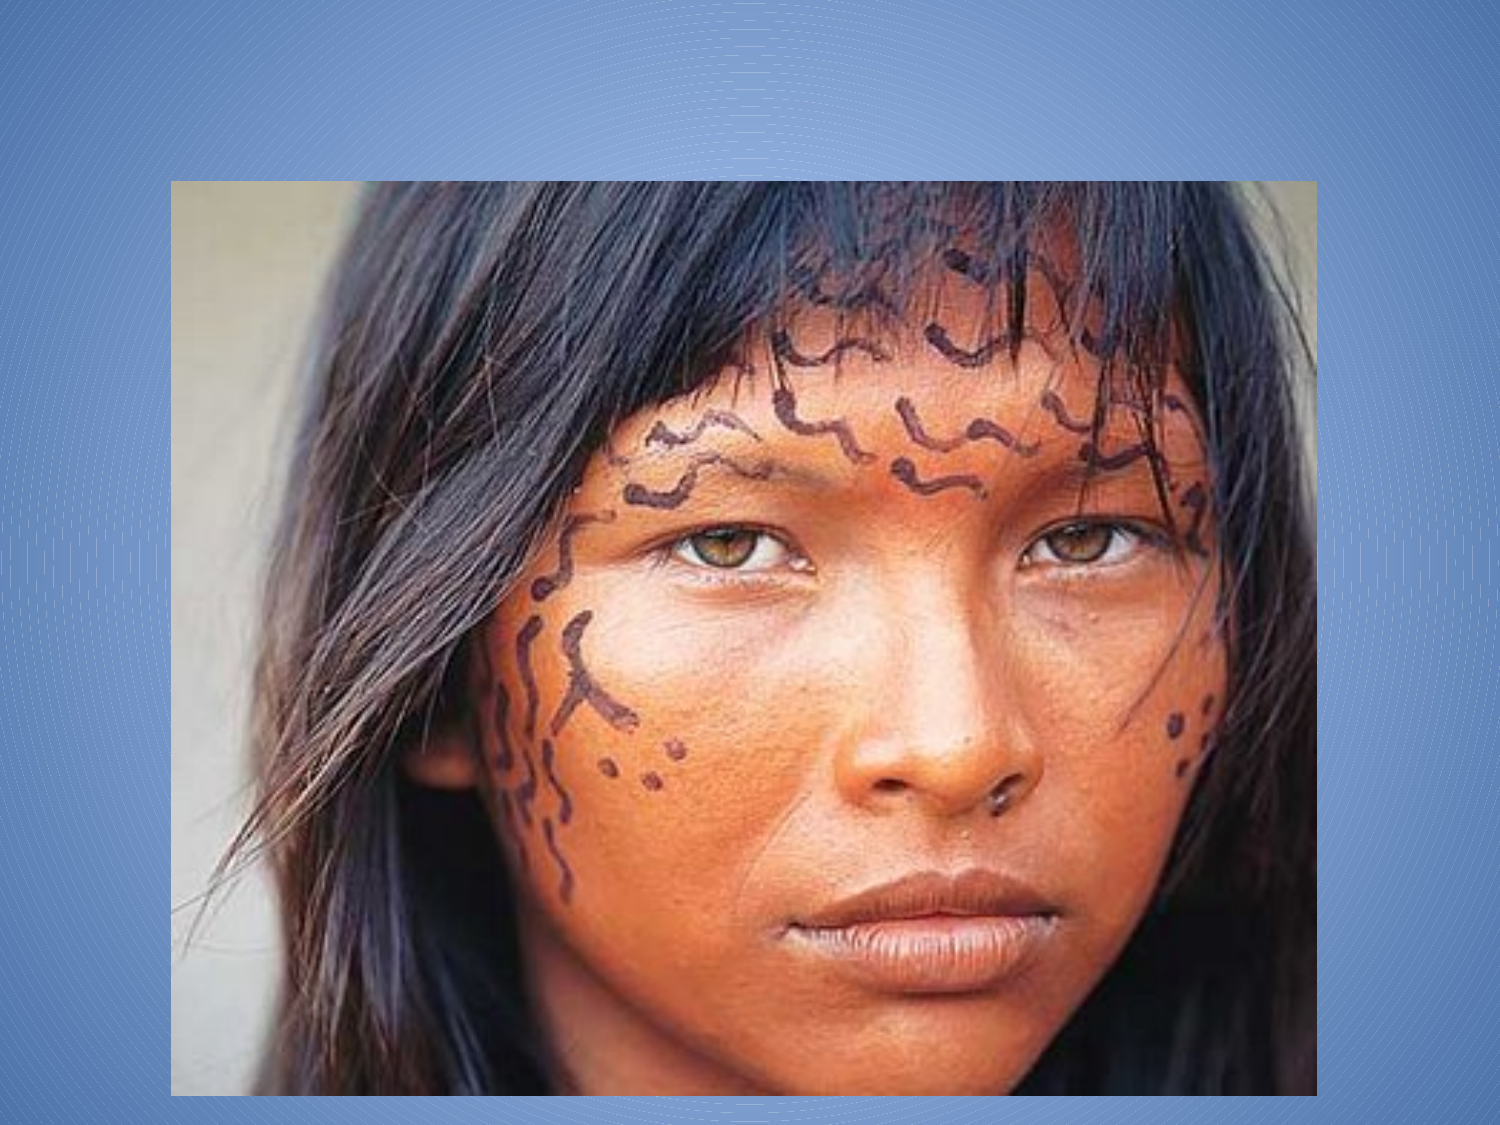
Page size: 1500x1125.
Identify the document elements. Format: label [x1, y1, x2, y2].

list [170, 181, 1318, 1096]
